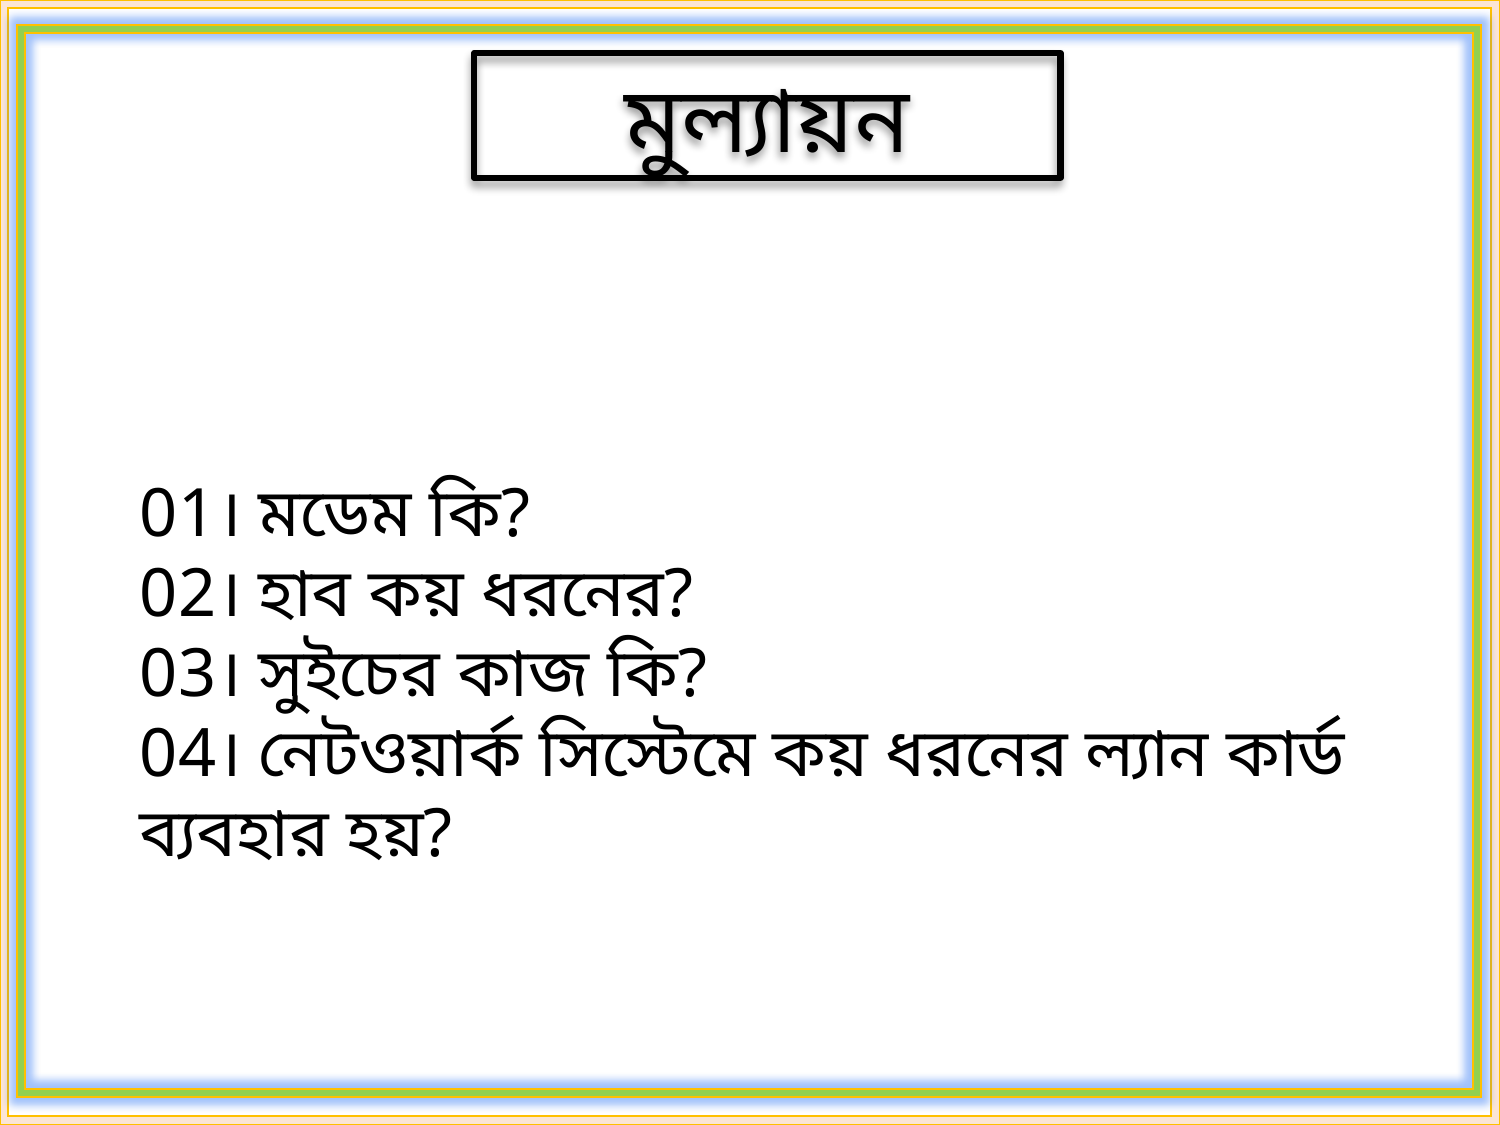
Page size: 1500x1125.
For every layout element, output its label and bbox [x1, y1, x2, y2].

text_box [0, 0, 1500, 1125]
